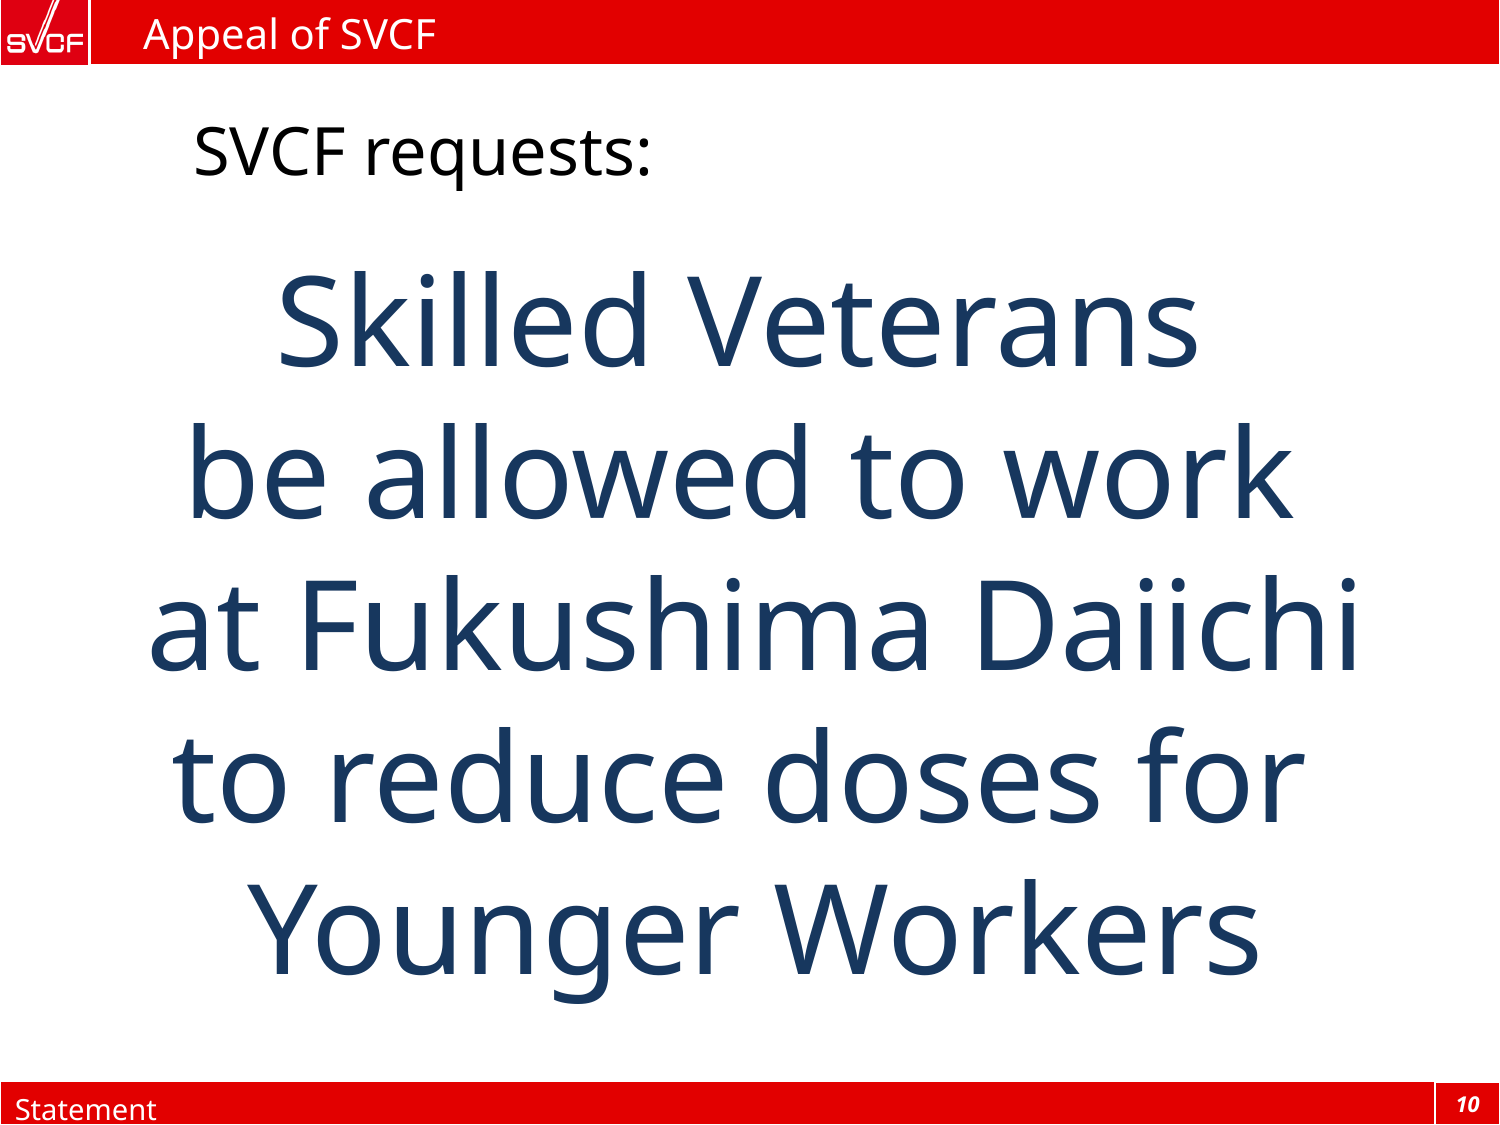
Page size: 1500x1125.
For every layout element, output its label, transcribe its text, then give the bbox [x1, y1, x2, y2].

picture [0, 0, 89, 66]
text_box Appeal of SVCF [91, 0, 585, 66]
text_box [93, 0, 1500, 67]
text_box 10 [1433, 1080, 1500, 1125]
text_box SVCF requests: Skilled Veterans be allowed to work at Fukushima Daiichi to reduce doses for Younger Workers [5, 101, 1500, 1007]
text_box [0, 1079, 1437, 1125]
text_box Statement [0, 1083, 508, 1125]
